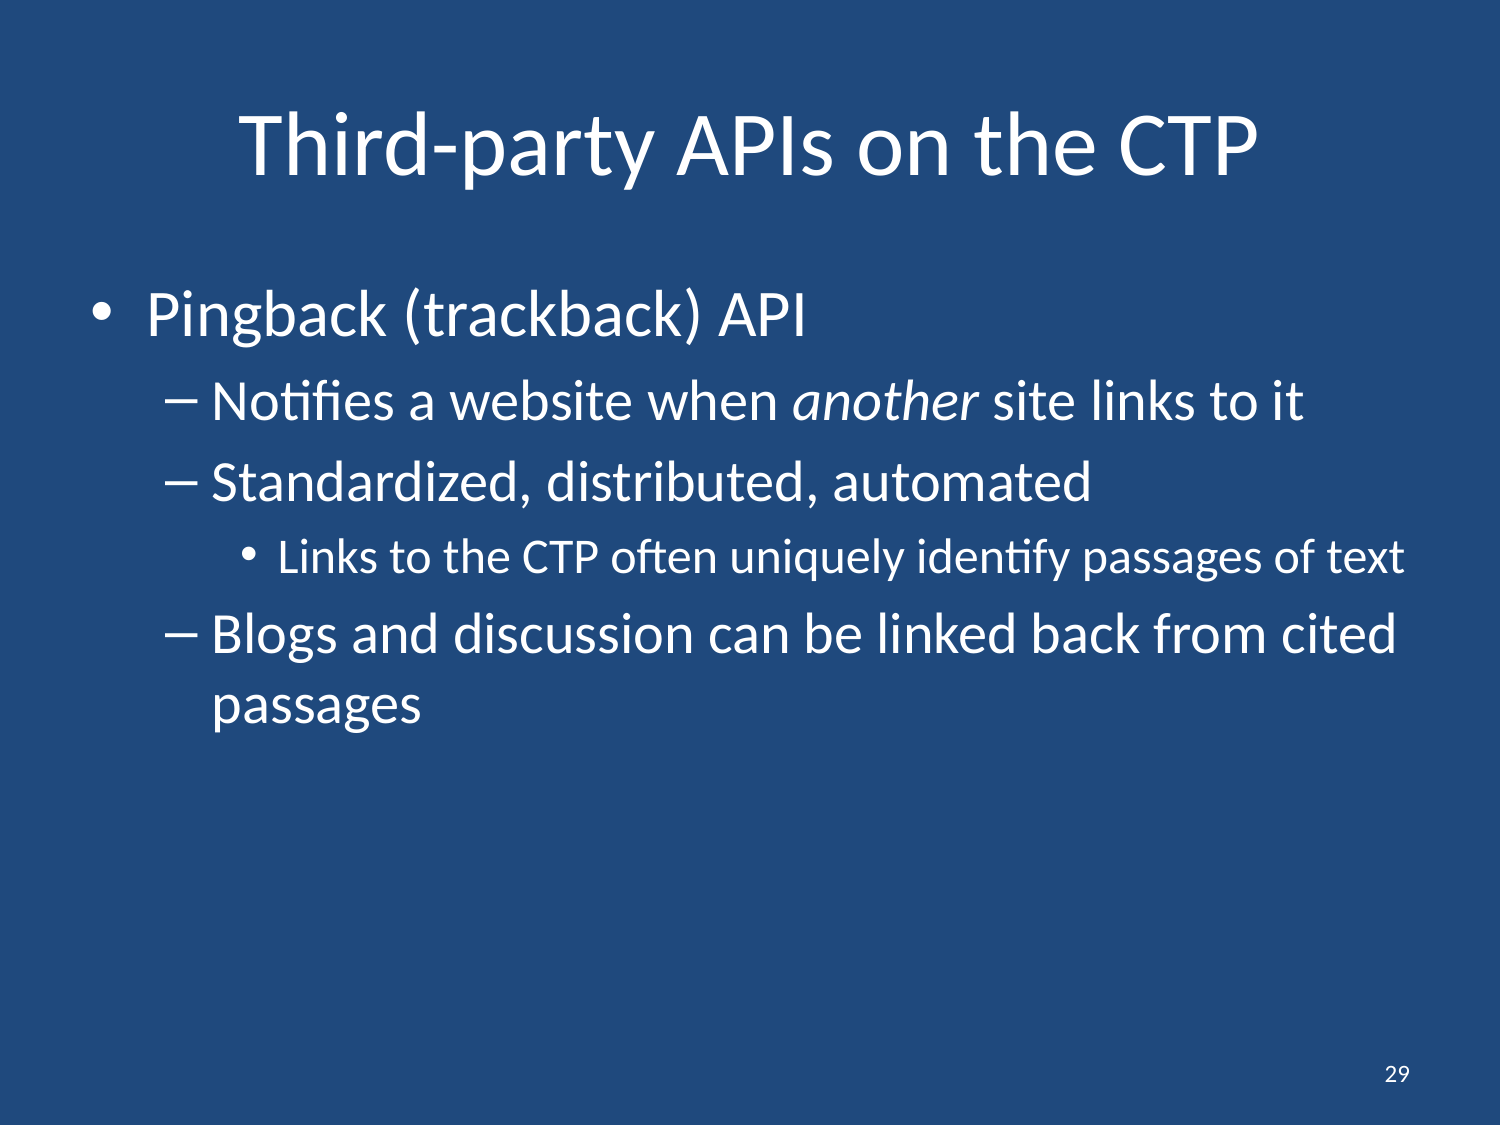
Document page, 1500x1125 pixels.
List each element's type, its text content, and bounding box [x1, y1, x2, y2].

slide_number 29 [1074, 1042, 1425, 1103]
list Pingback (trackback) API Notifies a website when another site links to it Standardized, distributed, automated Links to the CTP often uniquely identify passages of text Blogs and discussion can be linked back from cited passages [75, 262, 1425, 1005]
title Third-party APIs on the CTP [75, 45, 1425, 233]
